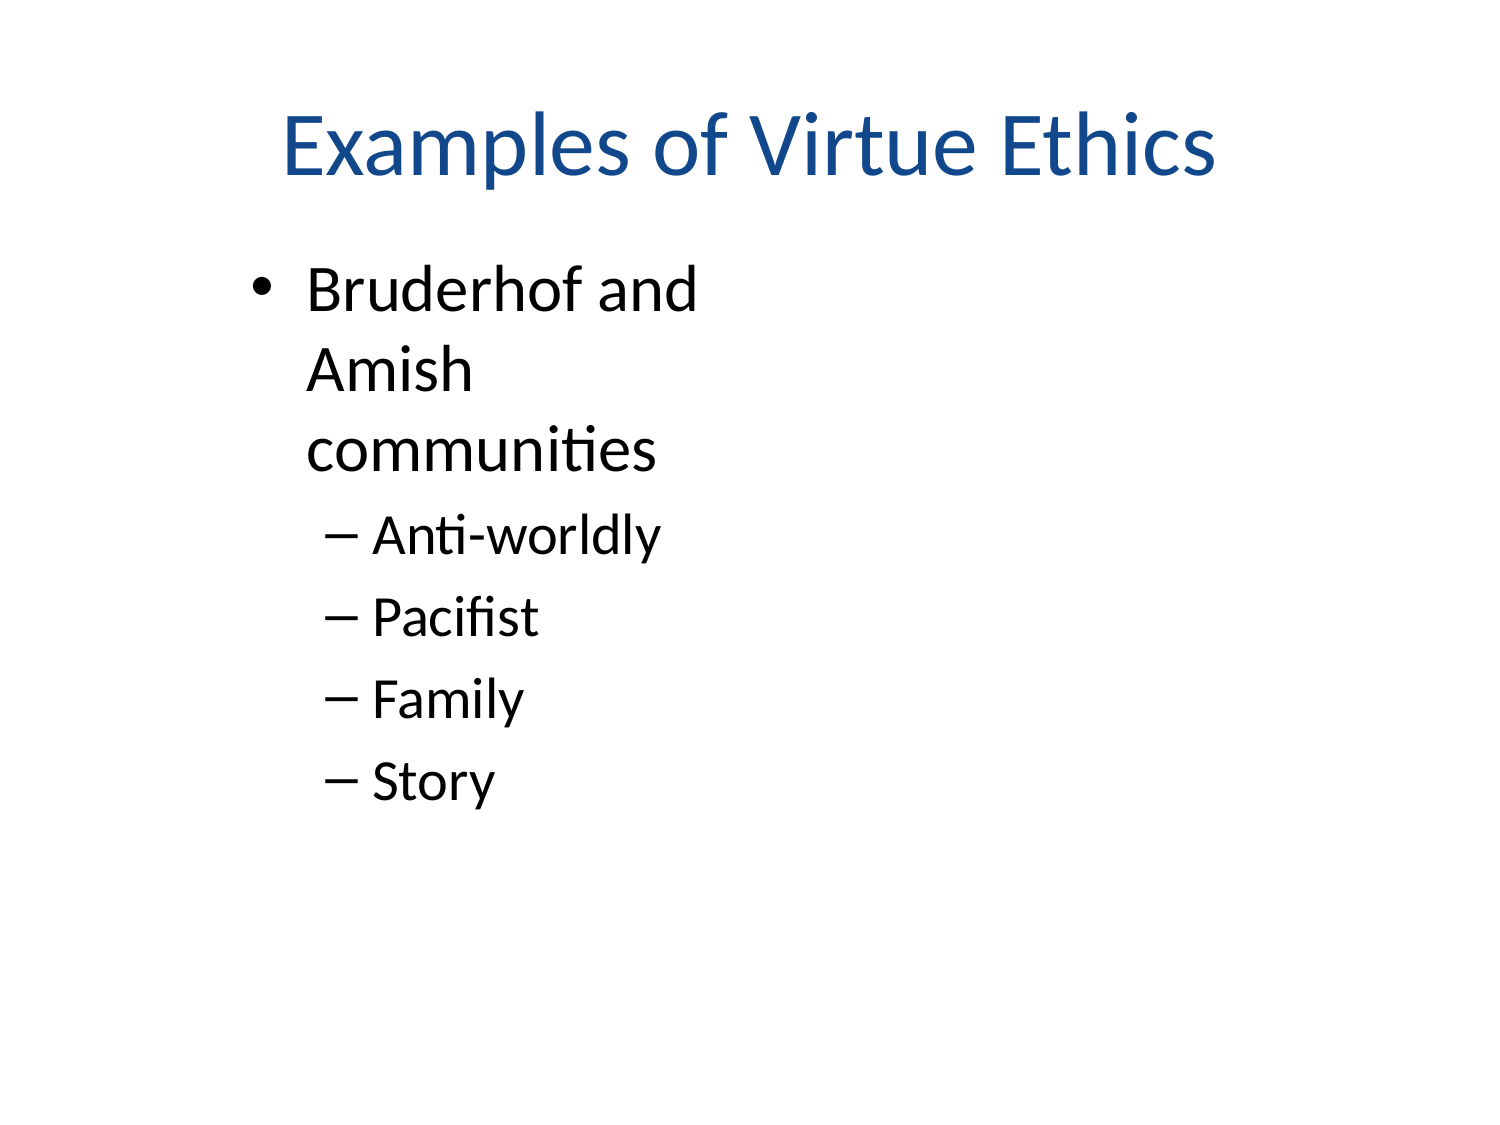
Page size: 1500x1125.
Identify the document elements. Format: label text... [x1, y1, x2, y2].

title Examples of Virtue Ethics [75, 45, 1425, 233]
list Bruderhof and Amish communities Anti-worldly Pacifist Family Story [235, 237, 844, 1020]
